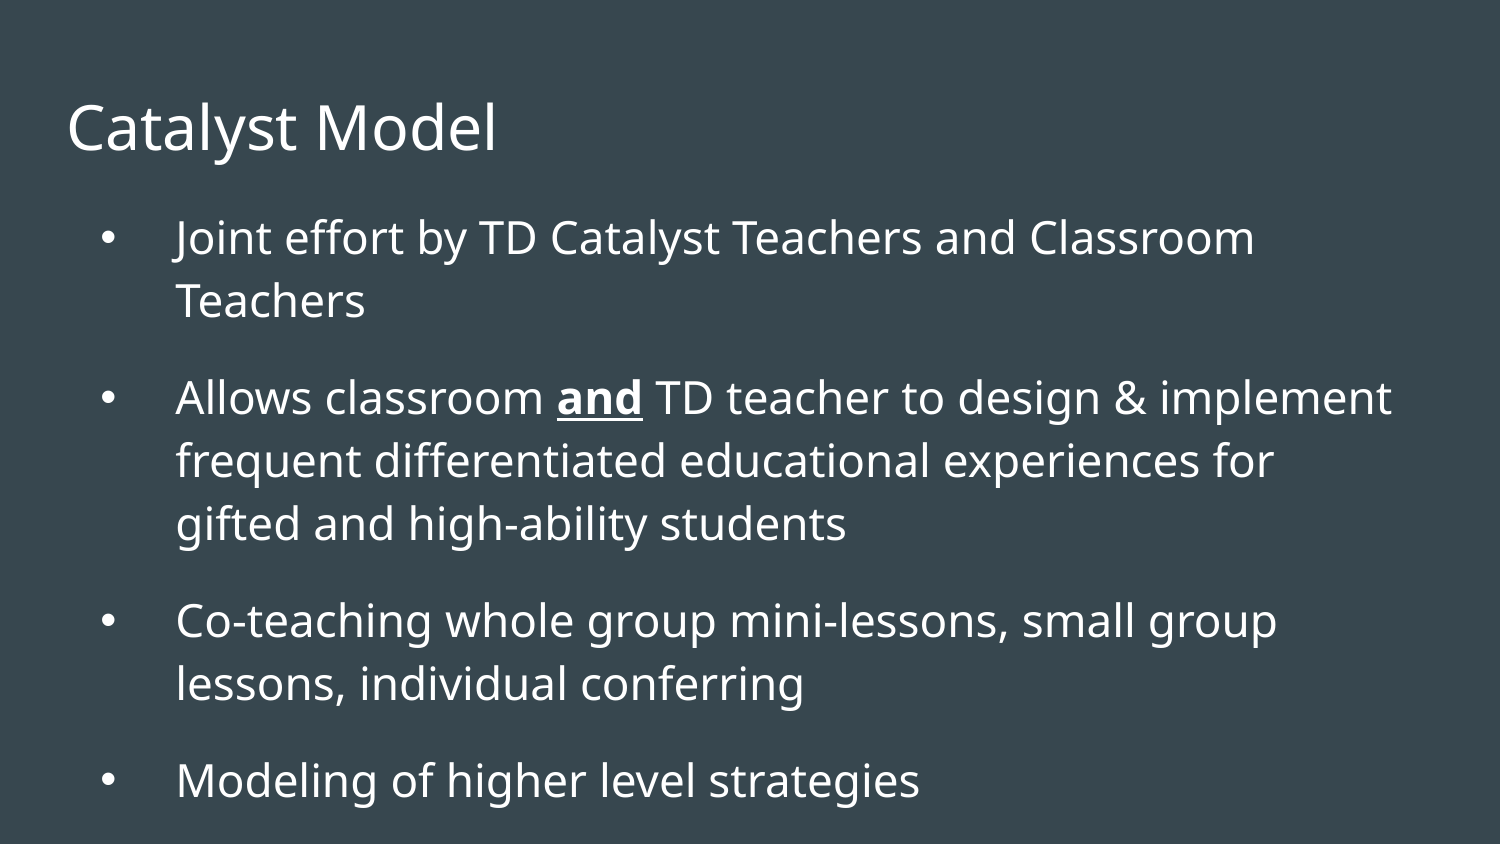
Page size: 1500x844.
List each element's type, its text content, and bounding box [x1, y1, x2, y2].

title Catalyst Model [51, 72, 1449, 167]
list Joint effort by TD Catalyst Teachers and Classroom Teachers Allows classroom and TD teacher to design & implement frequent differentiated educational experiences for gifted and high-ability students Co-teaching whole group mini-lessons, small group lessons, individual conferring Modeling of higher level strategies [75, 185, 1425, 820]
